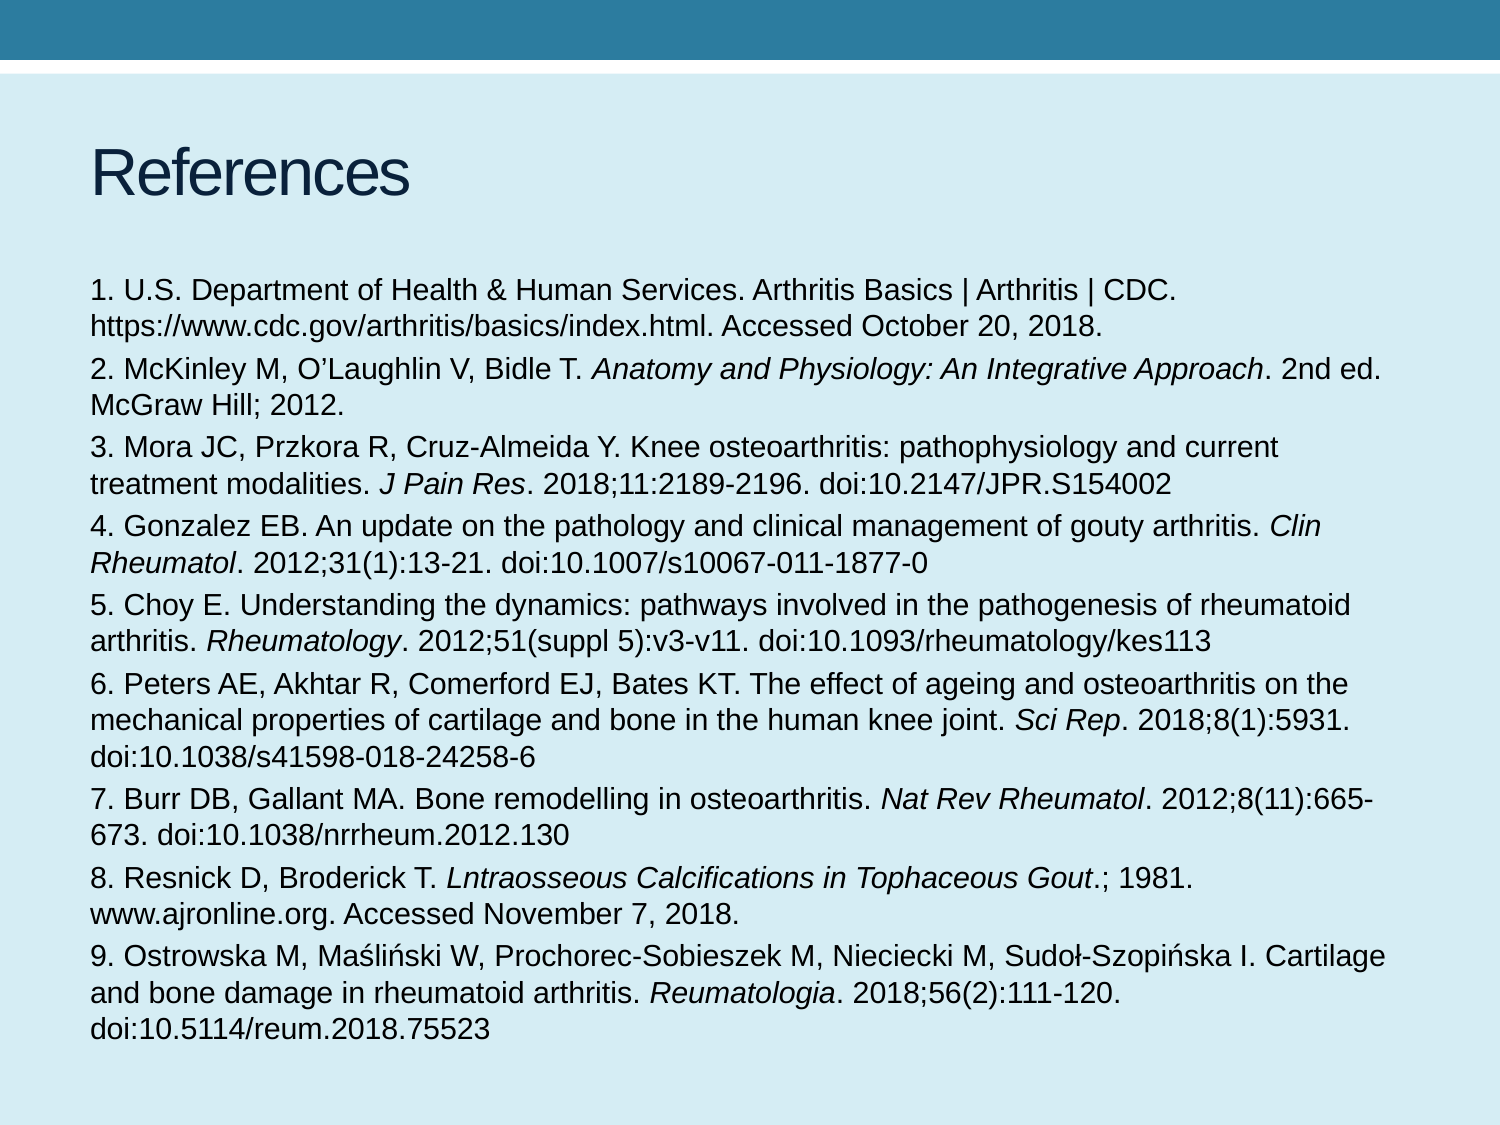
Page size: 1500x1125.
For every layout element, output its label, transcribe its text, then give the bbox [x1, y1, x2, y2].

list 1. U.S. Department of Health & Human Services. Arthritis Basics | Arthritis | CDC. https://www.cdc.gov/arthritis/basics/index.html. Accessed October 20, 2018. 2. McKinley M, O’Laughlin V, Bidle T. Anatomy and Physiology: An Integrative Approach. 2nd ed. McGraw Hill; 2012. 3. Mora JC, Przkora R, Cruz-Almeida Y. Knee osteoarthritis: pathophysiology and current treatment modalities. J Pain Res. 2018;11:2189-2196. doi:10.2147/JPR.S154002 4. Gonzalez EB. An update on the pathology and clinical management of gouty arthritis. Clin Rheumatol. 2012;31(1):13-21. doi:10.1007/s10067-011-1877-0 5. Choy E. Understanding the dynamics: pathways involved in the pathogenesis of rheumatoid arthritis. Rheumatology. 2012;51(suppl 5):v3-v11. doi:10.1093/rheumatology/kes113 6. Peters AE, Akhtar R, Comerford EJ, Bates KT. The effect of ageing and osteoarthritis on the mechanical properties of cartilage and bone in the human knee joint. Sci Rep. 2018;8(1):5931. doi:10.1038/s41598-018-24258-6 7. Burr DB, Gallant MA. Bone remodelling in osteoarthritis. Nat Rev Rheumatol. 2012;8(11):665-673. doi:10.1038/nrrheum.2012.130 8. Resnick D, Broderick T. Lntraosseous Calcifications in Tophaceous Gout.; 1981. www.ajronline.org. Accessed November 7, 2018. 9. Ostrowska M, Maśliński W, Prochorec-Sobieszek M, Nieciecki M, Sudoł-Szopińska I. Cartilage and bone damage in rheumatoid arthritis. Reumatologia. 2018;56(2):111-120. doi:10.5114/reum.2018.75523 [75, 262, 1425, 1063]
title References [75, 87, 1425, 250]
